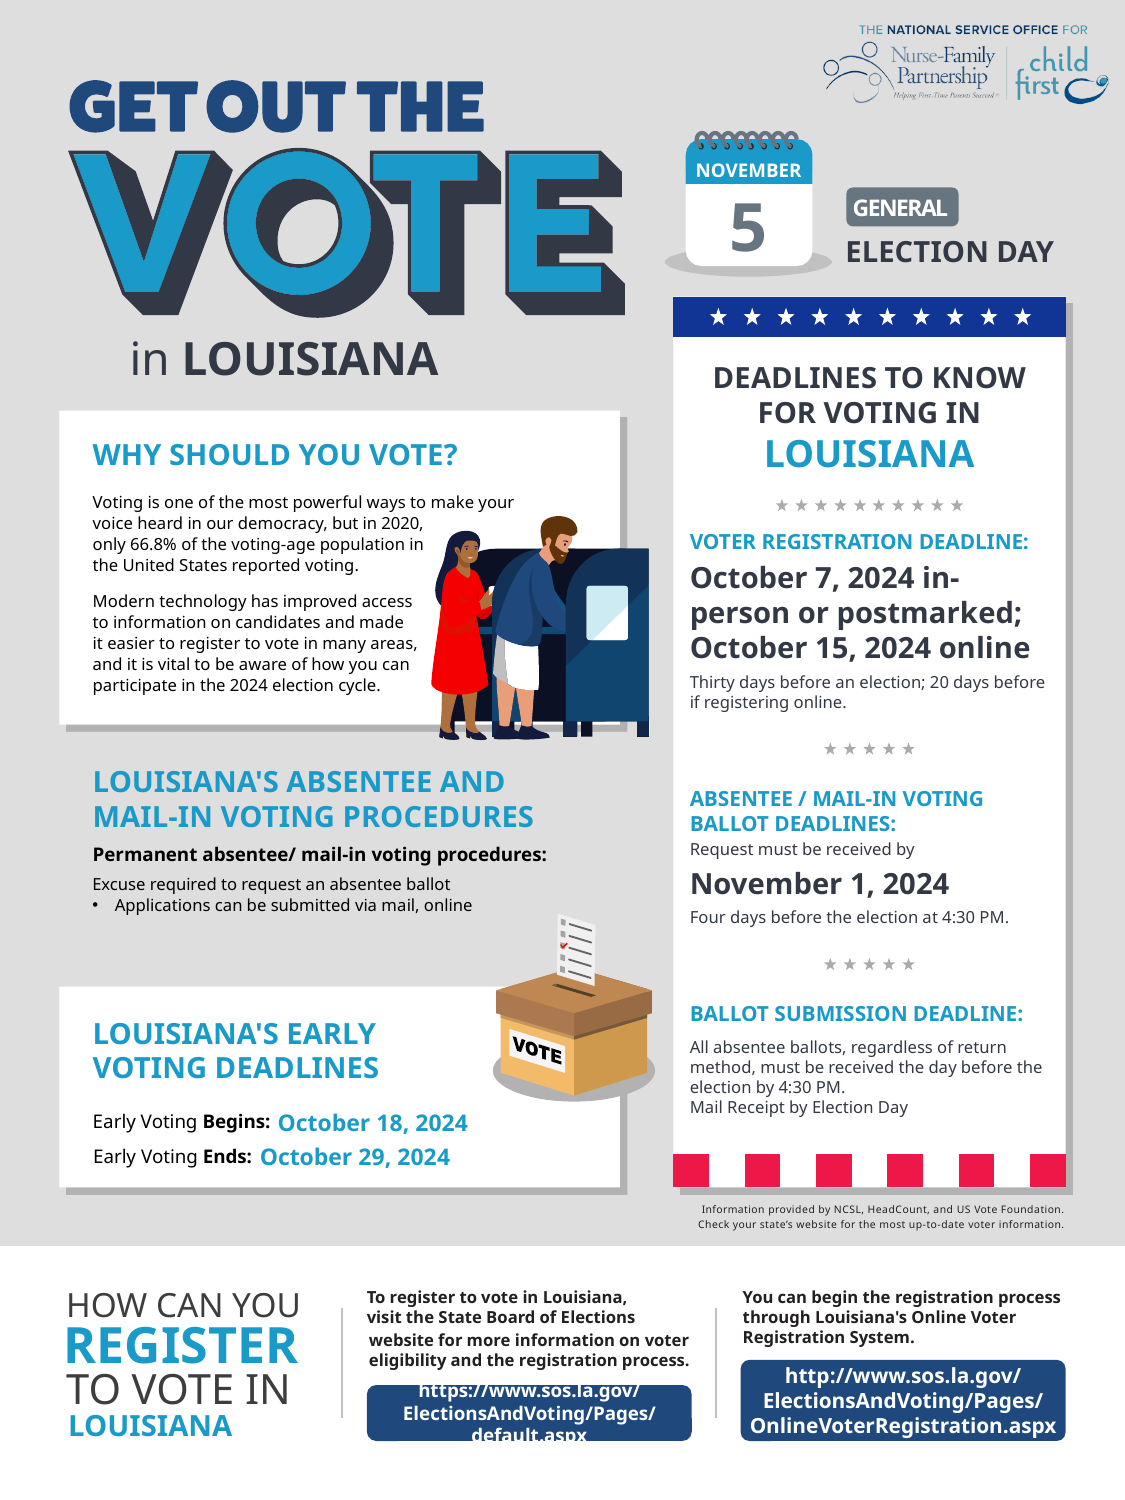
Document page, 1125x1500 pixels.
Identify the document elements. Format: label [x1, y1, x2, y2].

text_box [740, 1284, 1066, 1347]
text_box [447, 81, 484, 132]
text_box [664, 130, 832, 277]
text_box [68, 150, 233, 316]
text_box [844, 185, 961, 229]
text_box [119, 81, 156, 132]
text_box [366, 1284, 696, 1370]
text_box [69, 80, 115, 133]
text_box [366, 1385, 692, 1442]
text_box [687, 1203, 1066, 1231]
text_box [63, 1283, 318, 1449]
text_box [129, 329, 439, 385]
text_box [223, 147, 394, 318]
text_box [369, 150, 502, 316]
text_box [57, 873, 656, 1189]
text_box [845, 233, 1066, 269]
text_box [156, 81, 199, 132]
picture [810, 12, 1122, 117]
text_box [356, 81, 399, 132]
text_box [57, 409, 650, 741]
text_box [304, 81, 346, 132]
text_box [740, 1359, 1066, 1442]
text_box [400, 81, 443, 132]
text_box [92, 762, 652, 833]
text_box [671, 295, 1068, 1189]
text_box [505, 150, 625, 316]
text_box [92, 841, 568, 866]
text_box [206, 80, 259, 133]
text_box [262, 81, 303, 133]
